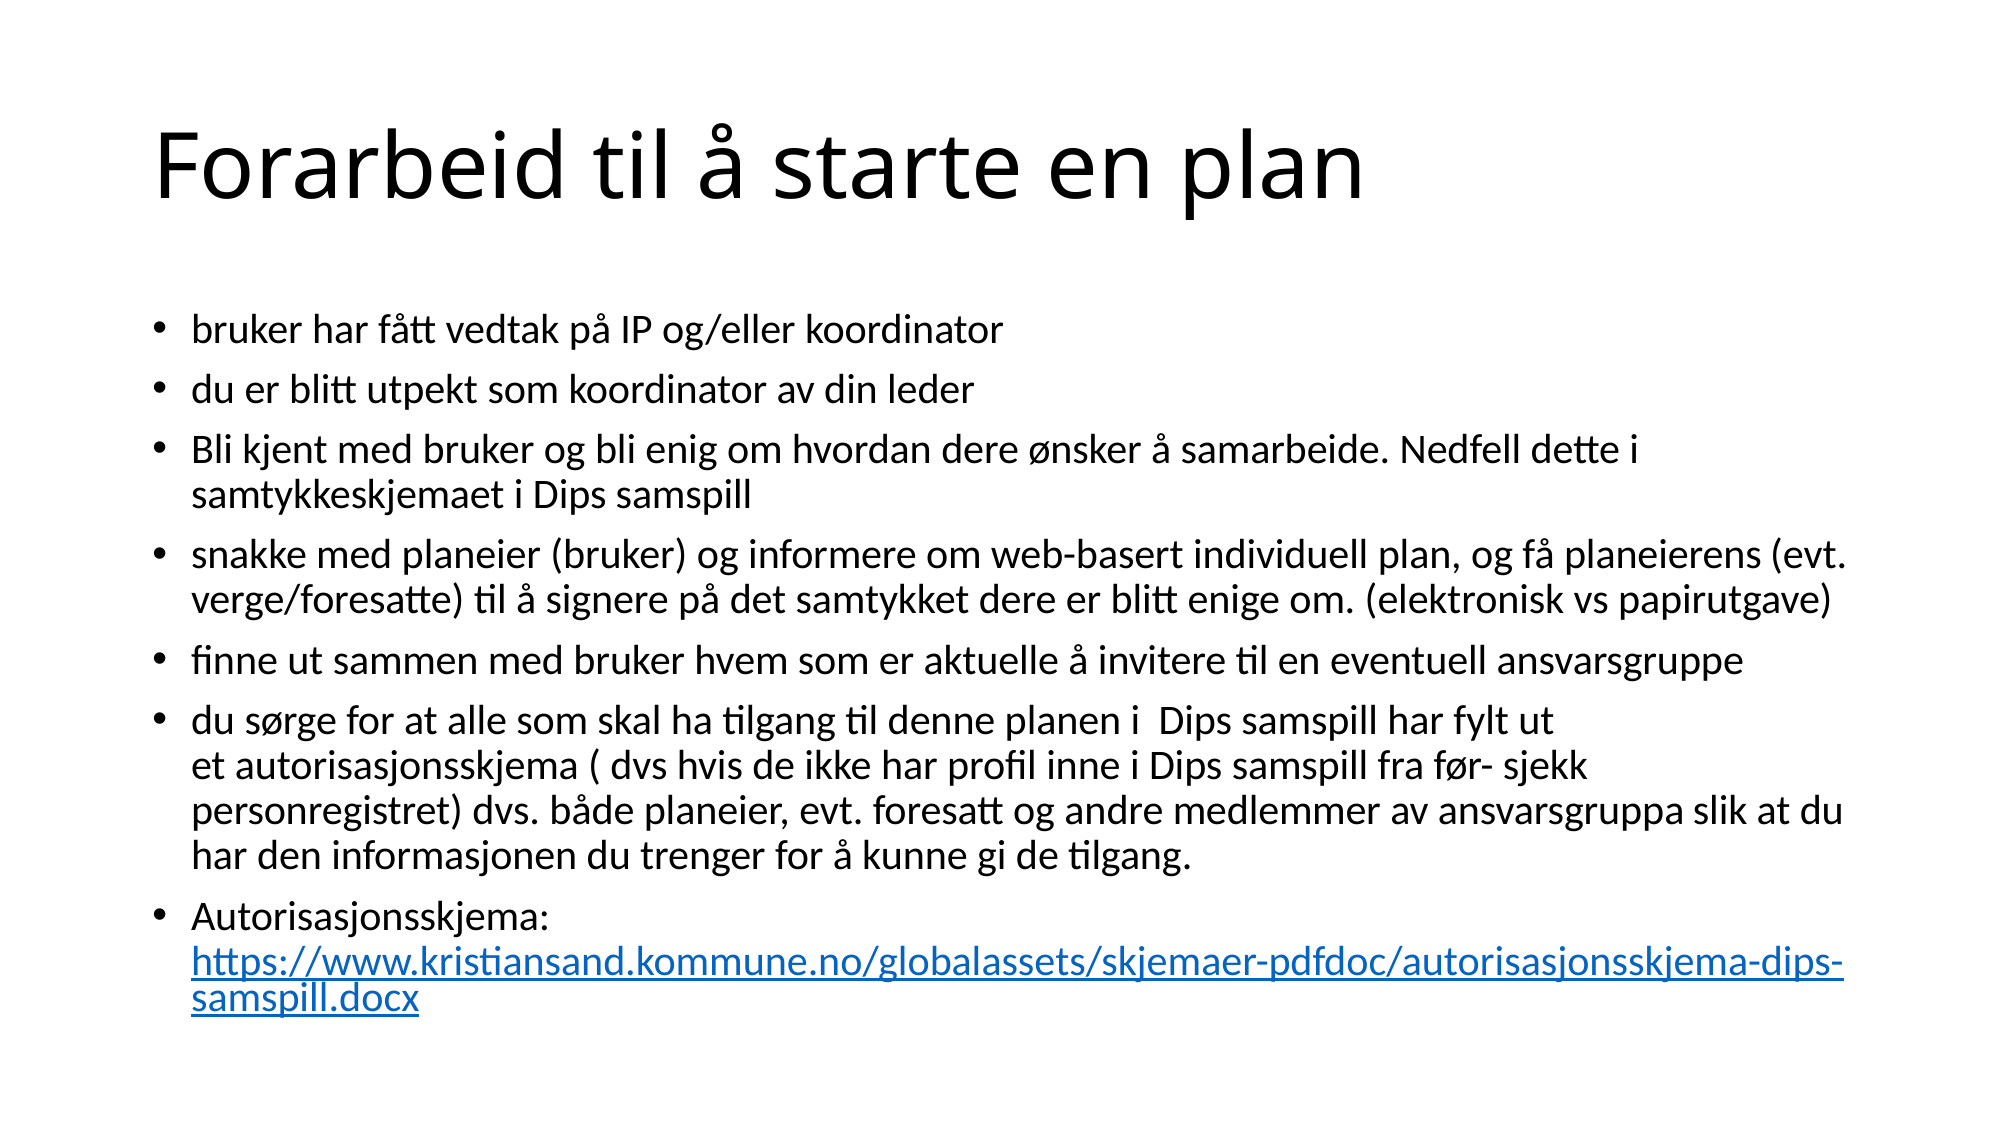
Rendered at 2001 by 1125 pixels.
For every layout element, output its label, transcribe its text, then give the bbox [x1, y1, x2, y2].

title Forarbeid til å starte en plan [137, 59, 1863, 278]
list bruker har fått vedtak på IP og/eller koordinator ​ du er blitt utpekt som koordinator av din leder​ Bli kjent med bruker og bli enig om hvordan dere ønsker å samarbeide. Nedfell dette i samtykkeskjemaet i Dips samspill snakke med planeier (bruker) og informere om web-basert individuell plan, og få planeierens (evt. verge/foresatte) til å signere på det samtykket dere er blitt enige om. (elektronisk vs papirutgave) finne ut sammen med bruker hvem som er aktuelle å invitere til en eventuell ansvarsgruppe​ du sørge for at alle som skal ha tilgang til denne planen i Dips samspill har fylt ut et autorisasjonsskjema ( dvs hvis de ikke har profil inne i Dips samspill fra før- sjekk personregistret) dvs. både planeier, evt. foresatt og andre medlemmer av ansvarsgruppa slik at du har den informasjonen du trenger for å kunne gi de tilgang.​ Autorisasjonsskjema: https://www.kristiansand.kommune.no/globalassets/skjemaer-pdfdoc/autorisasjonsskjema-dips-samspill.docx [137, 299, 1863, 1014]
